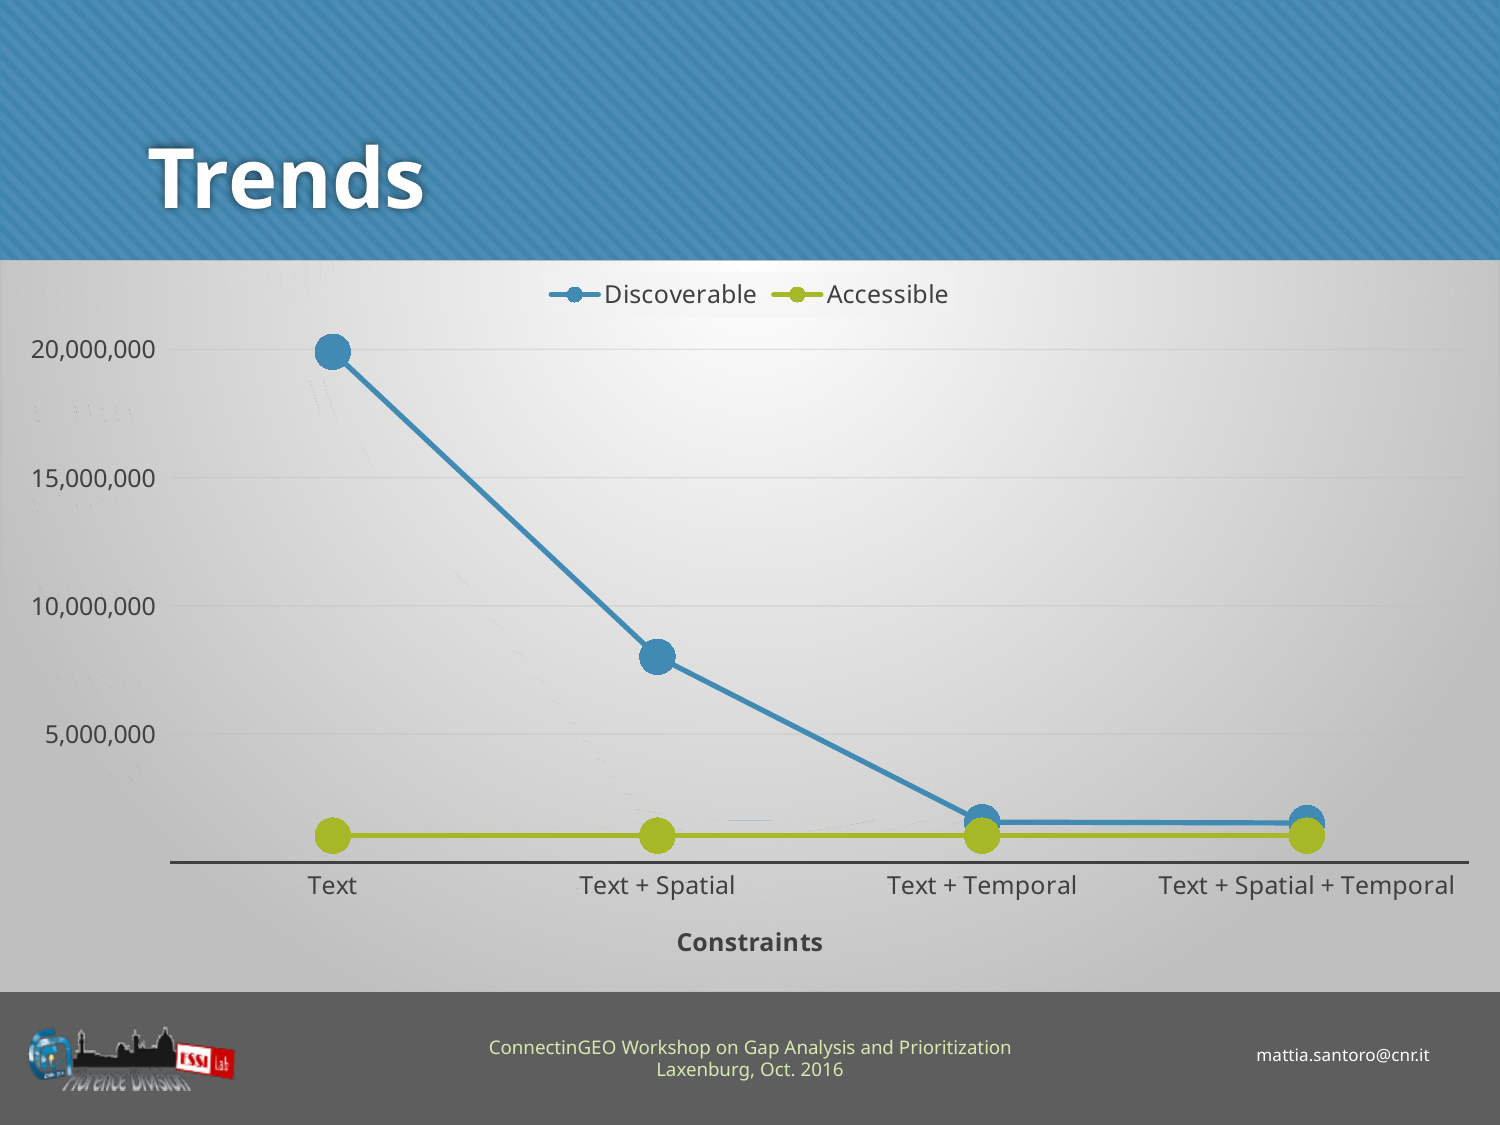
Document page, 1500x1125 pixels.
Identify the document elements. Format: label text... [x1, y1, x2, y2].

picture [26, 1025, 239, 1091]
chart [0, 259, 1500, 993]
title Trends [132, 73, 1368, 233]
